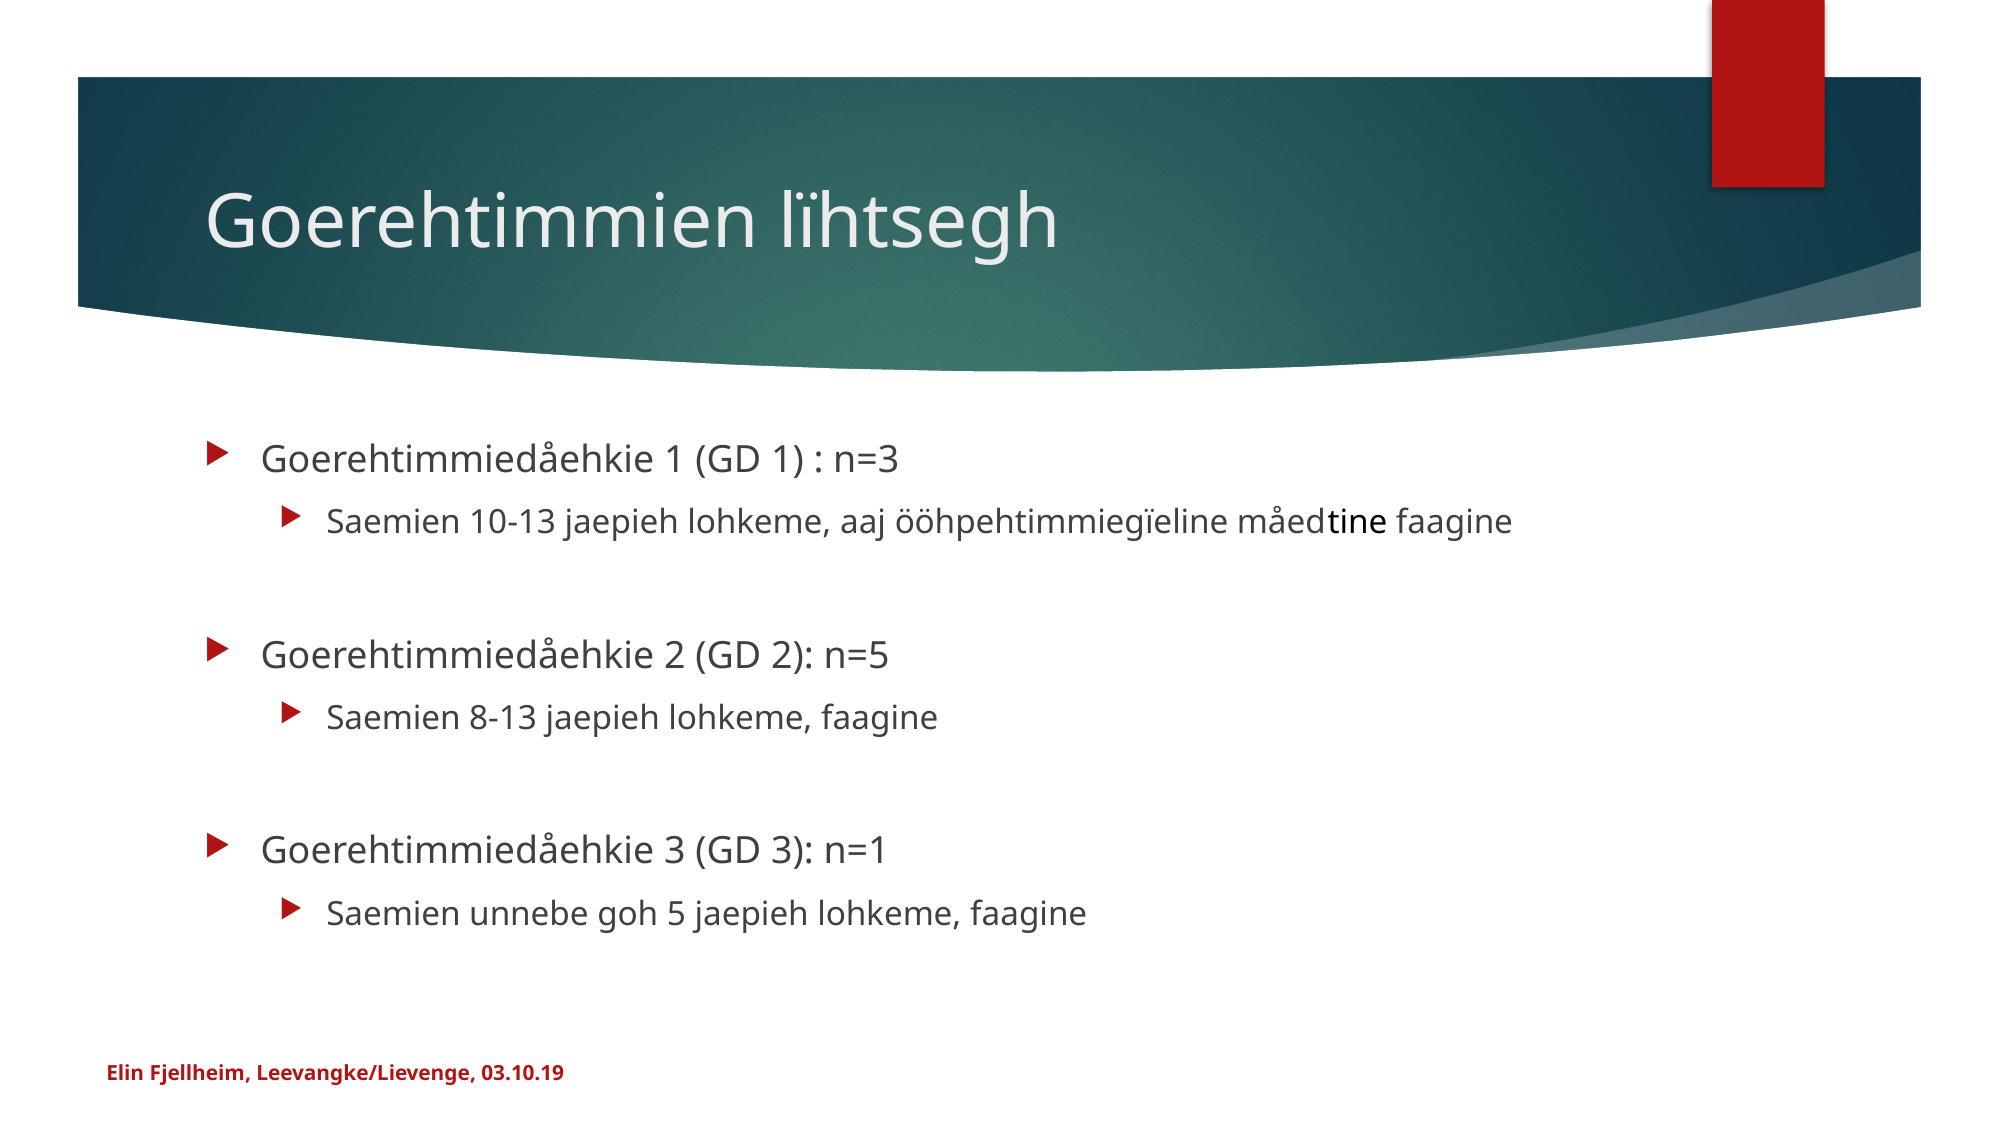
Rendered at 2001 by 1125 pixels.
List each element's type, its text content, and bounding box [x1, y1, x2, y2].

list Goerehtimmiedåehkie 1 (GD 1) : n=3 Saemien 10-13 jaepieh lohkeme, aaj ööhpehtimmiegïeline måedtine faagine Goerehtimmiedåehkie 2 (GD 2): n=5 Saemien 8-13 jaepieh lohkeme, faagine Goerehtimmiedåehkie 3 (GD 3): n=1 Saemien unnebe goh 5 jaepieh lohkeme, faagine [189, 427, 1638, 988]
title Goerehtimmien lïhtsegh [189, 159, 1638, 276]
footer Elin Fjellheim, Leevangke/Lievenge, 03.10.19 [91, 1048, 726, 1100]
